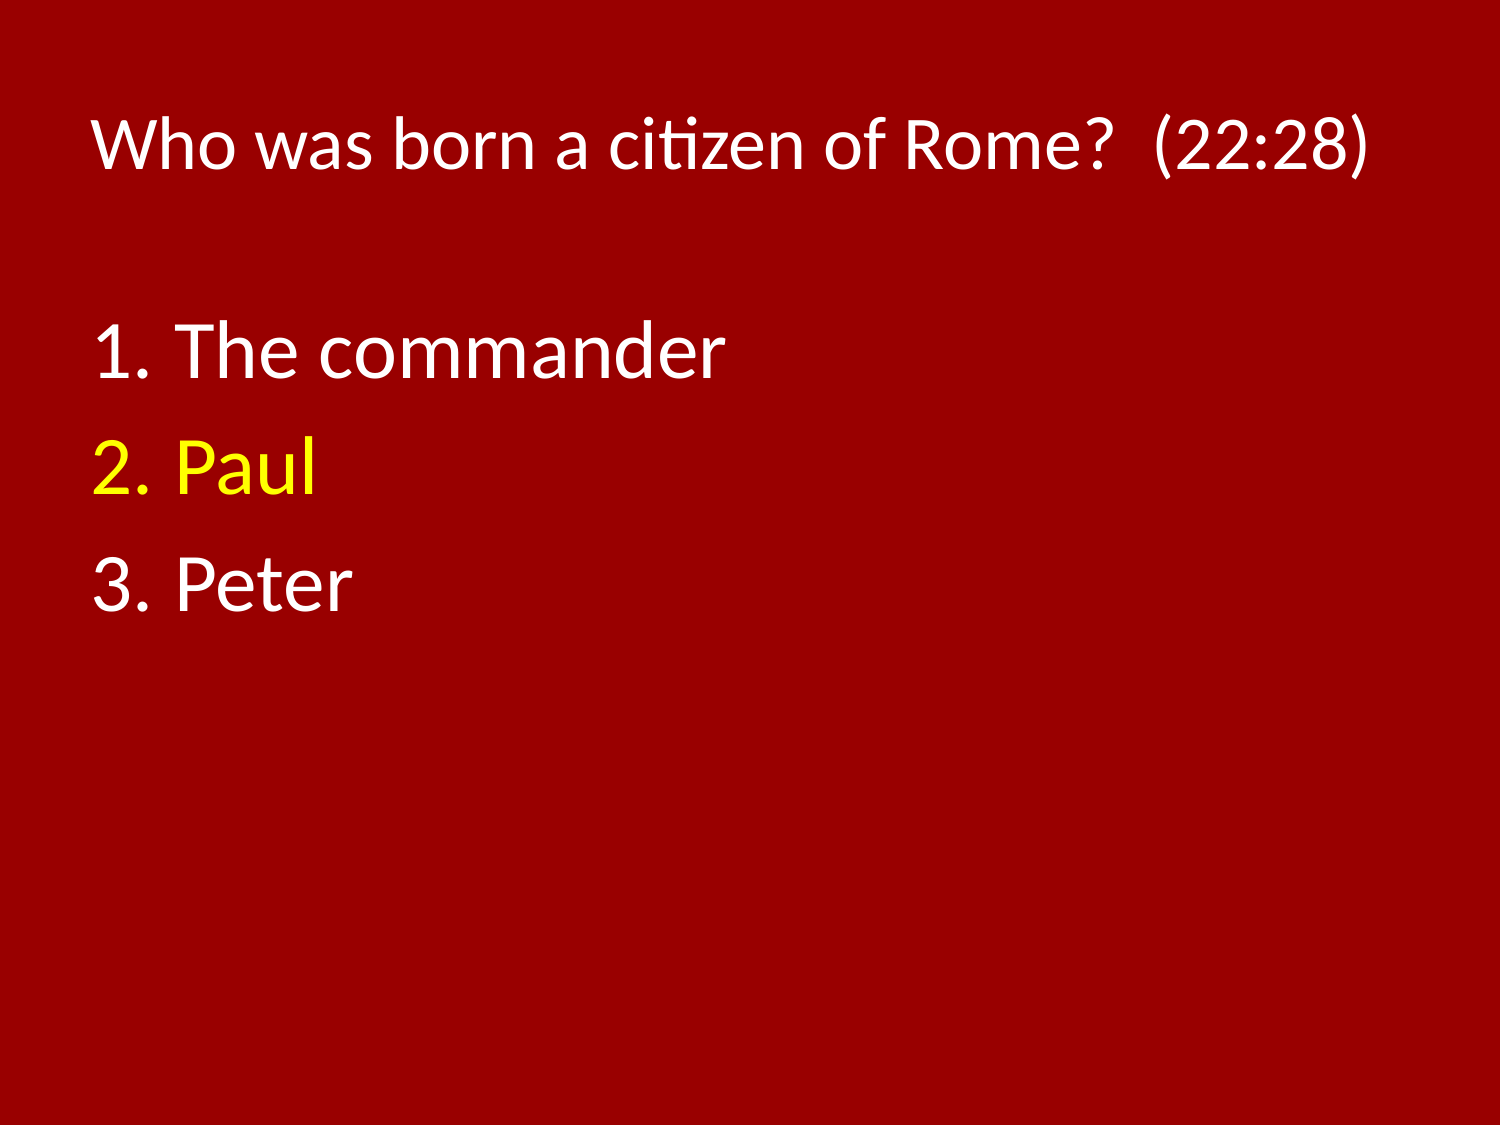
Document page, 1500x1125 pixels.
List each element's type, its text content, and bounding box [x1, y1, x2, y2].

title Who was born a citizen of Rome? (22:28) [75, 45, 1425, 233]
list The commander Paul Peter [75, 287, 1425, 1005]
